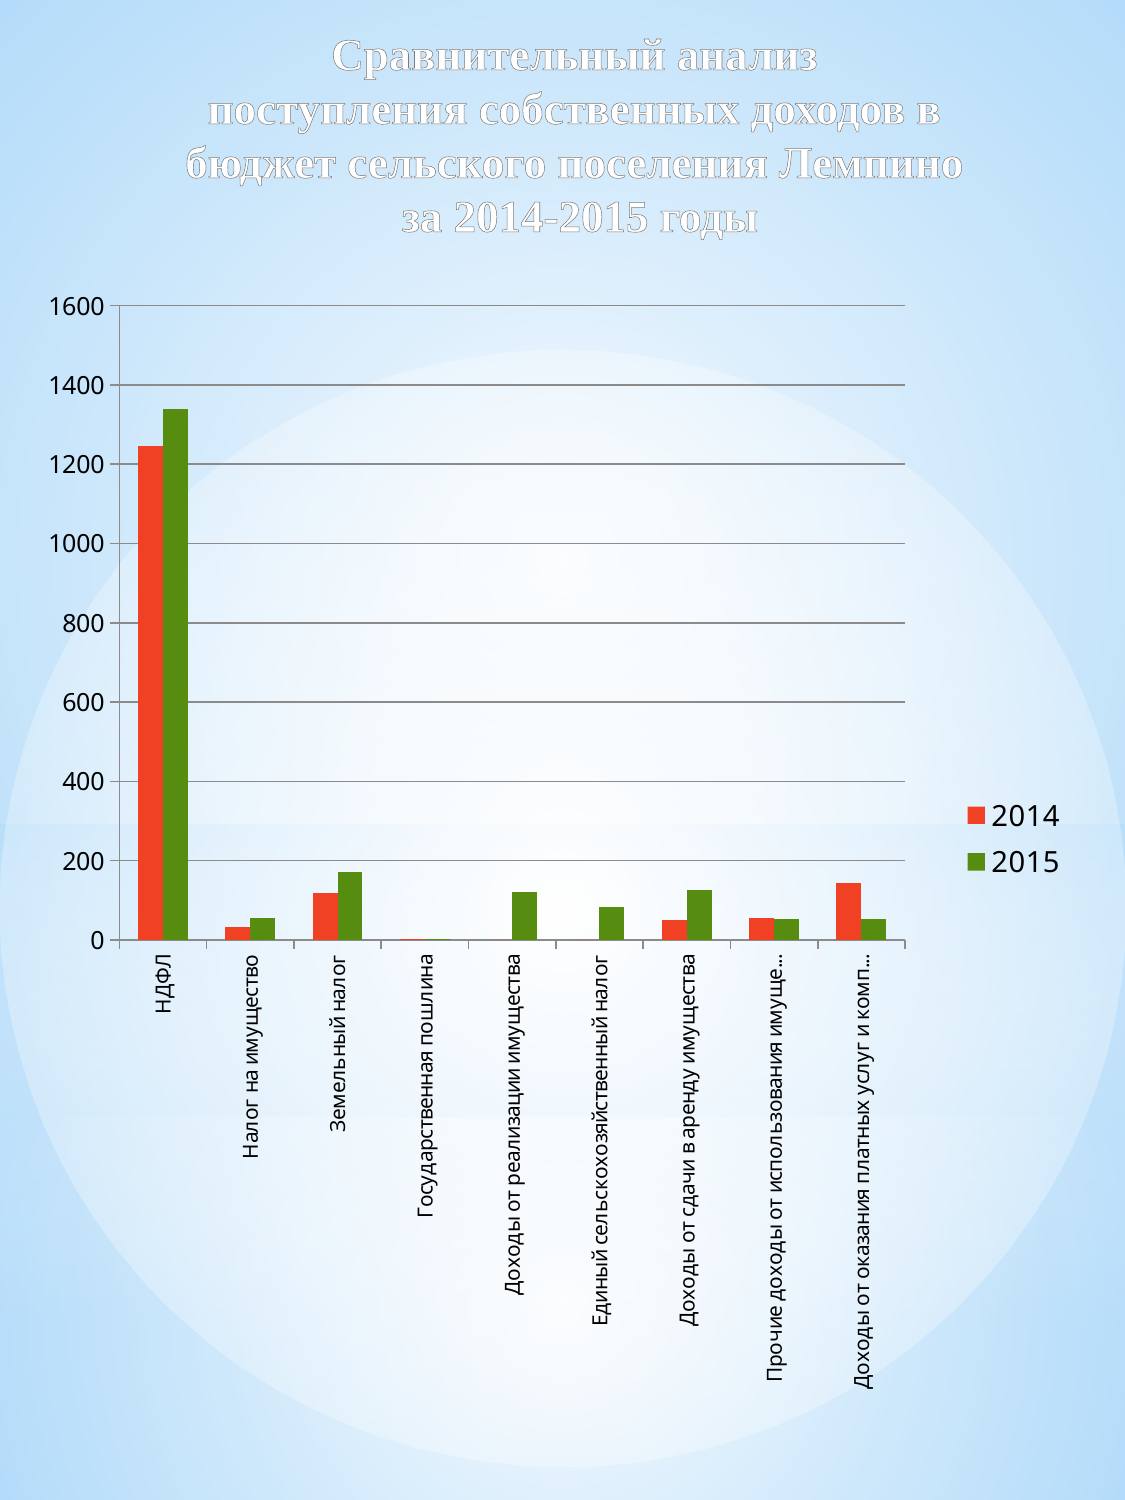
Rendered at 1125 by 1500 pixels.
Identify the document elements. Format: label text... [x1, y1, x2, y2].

text_box Сравнительный анализ поступления собственных доходов в бюджет сельского поселения Лемпино за 2014-2015 годы [78, 17, 1083, 249]
chart [30, 277, 1083, 1400]
